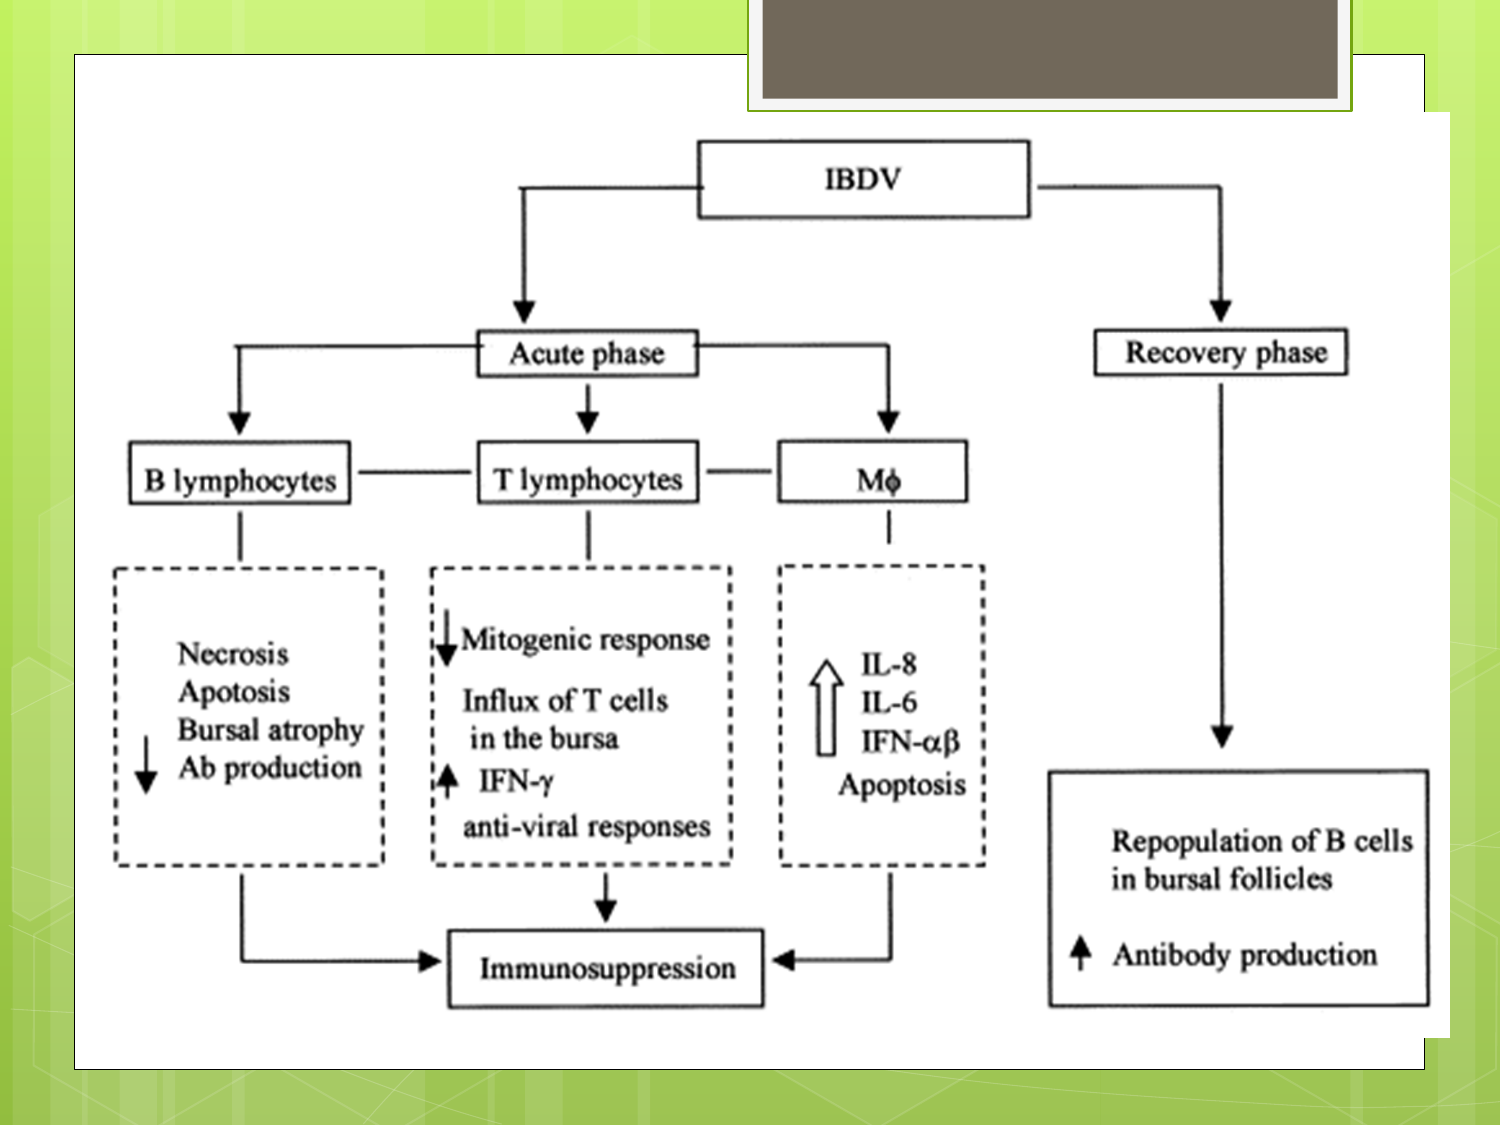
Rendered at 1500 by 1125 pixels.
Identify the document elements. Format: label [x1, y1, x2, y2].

picture [74, 112, 1451, 1038]
